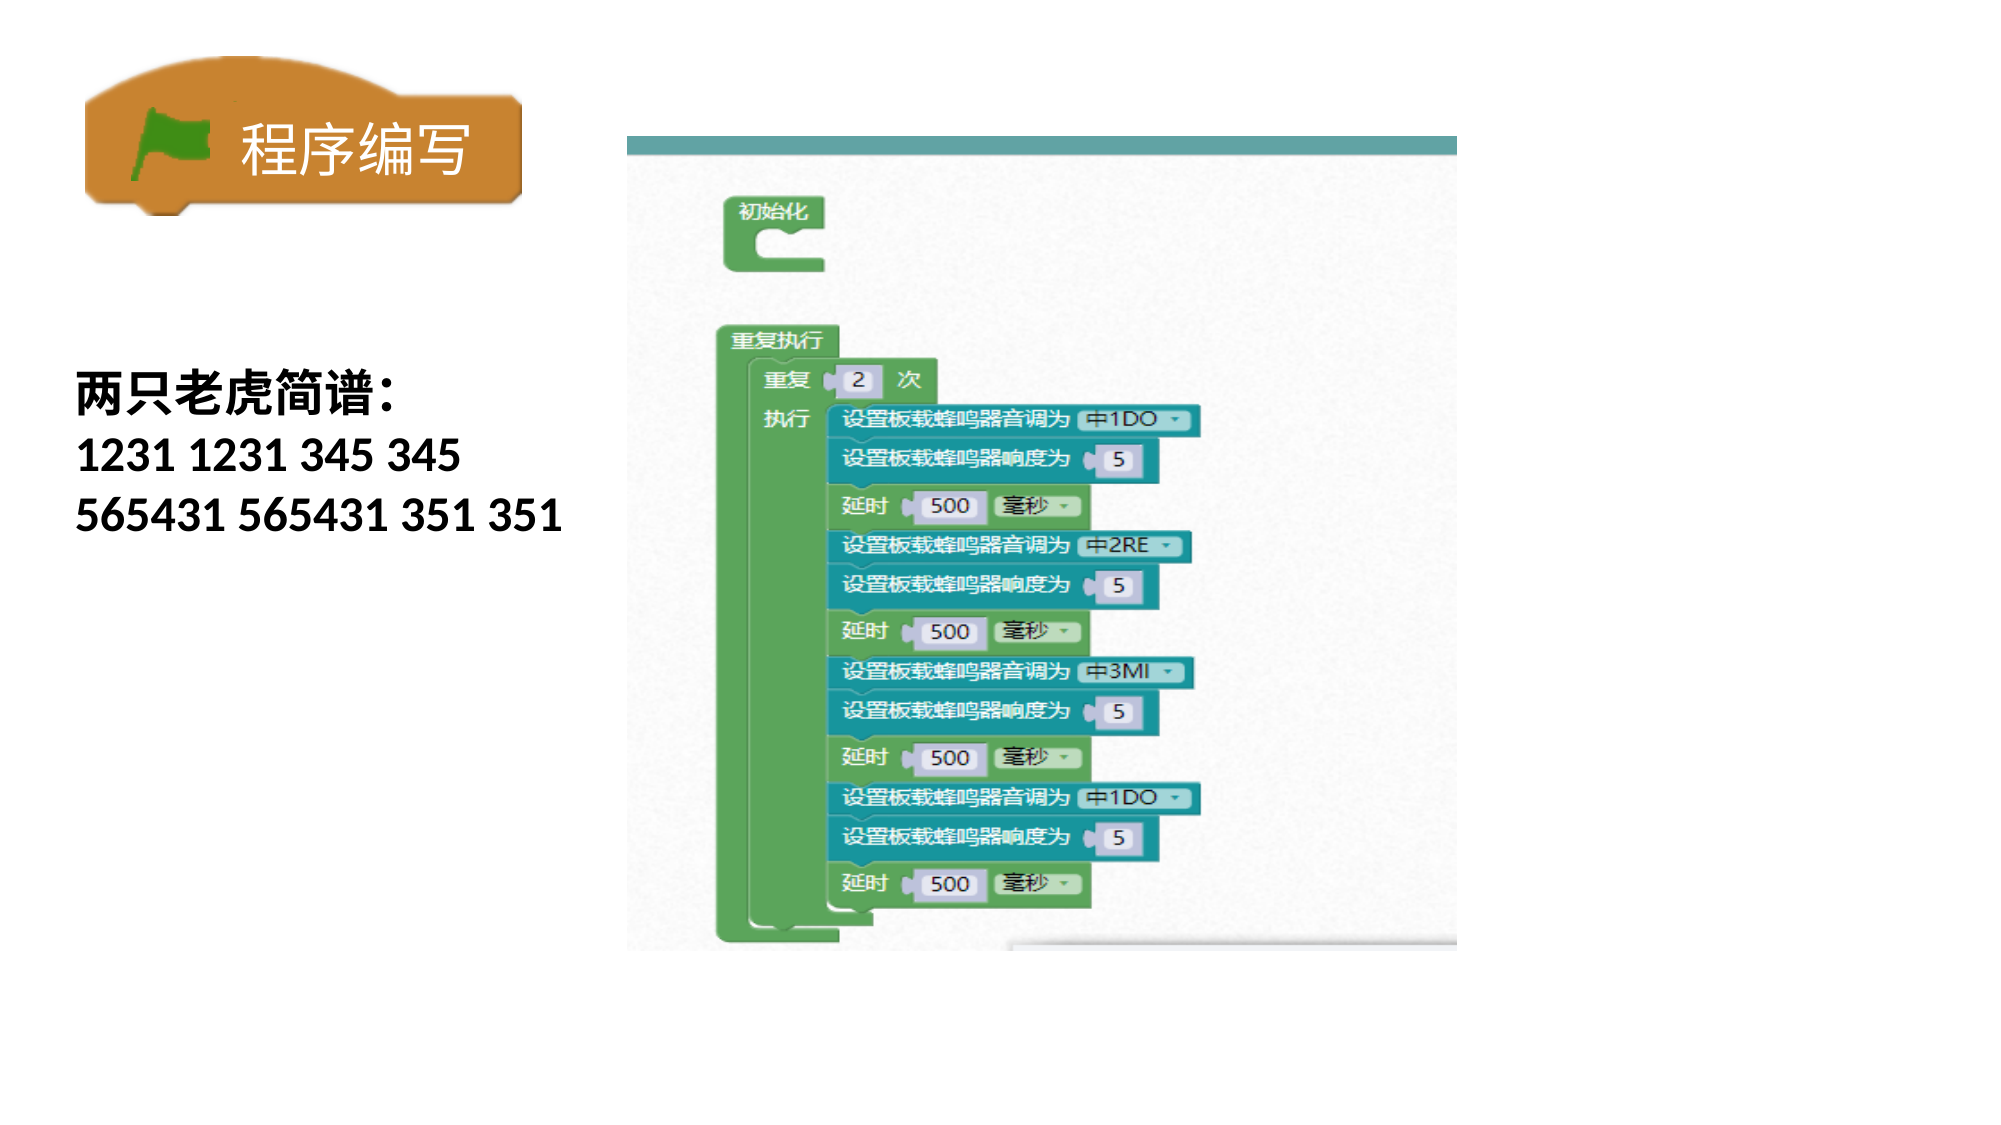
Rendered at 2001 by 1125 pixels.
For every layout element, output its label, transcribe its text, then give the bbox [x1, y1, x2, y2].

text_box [85, 56, 522, 216]
picture [627, 136, 1457, 951]
text_box 两只老虎简谱： 1231 1231 345 345 565431 565431 351 351 [59, 353, 589, 549]
